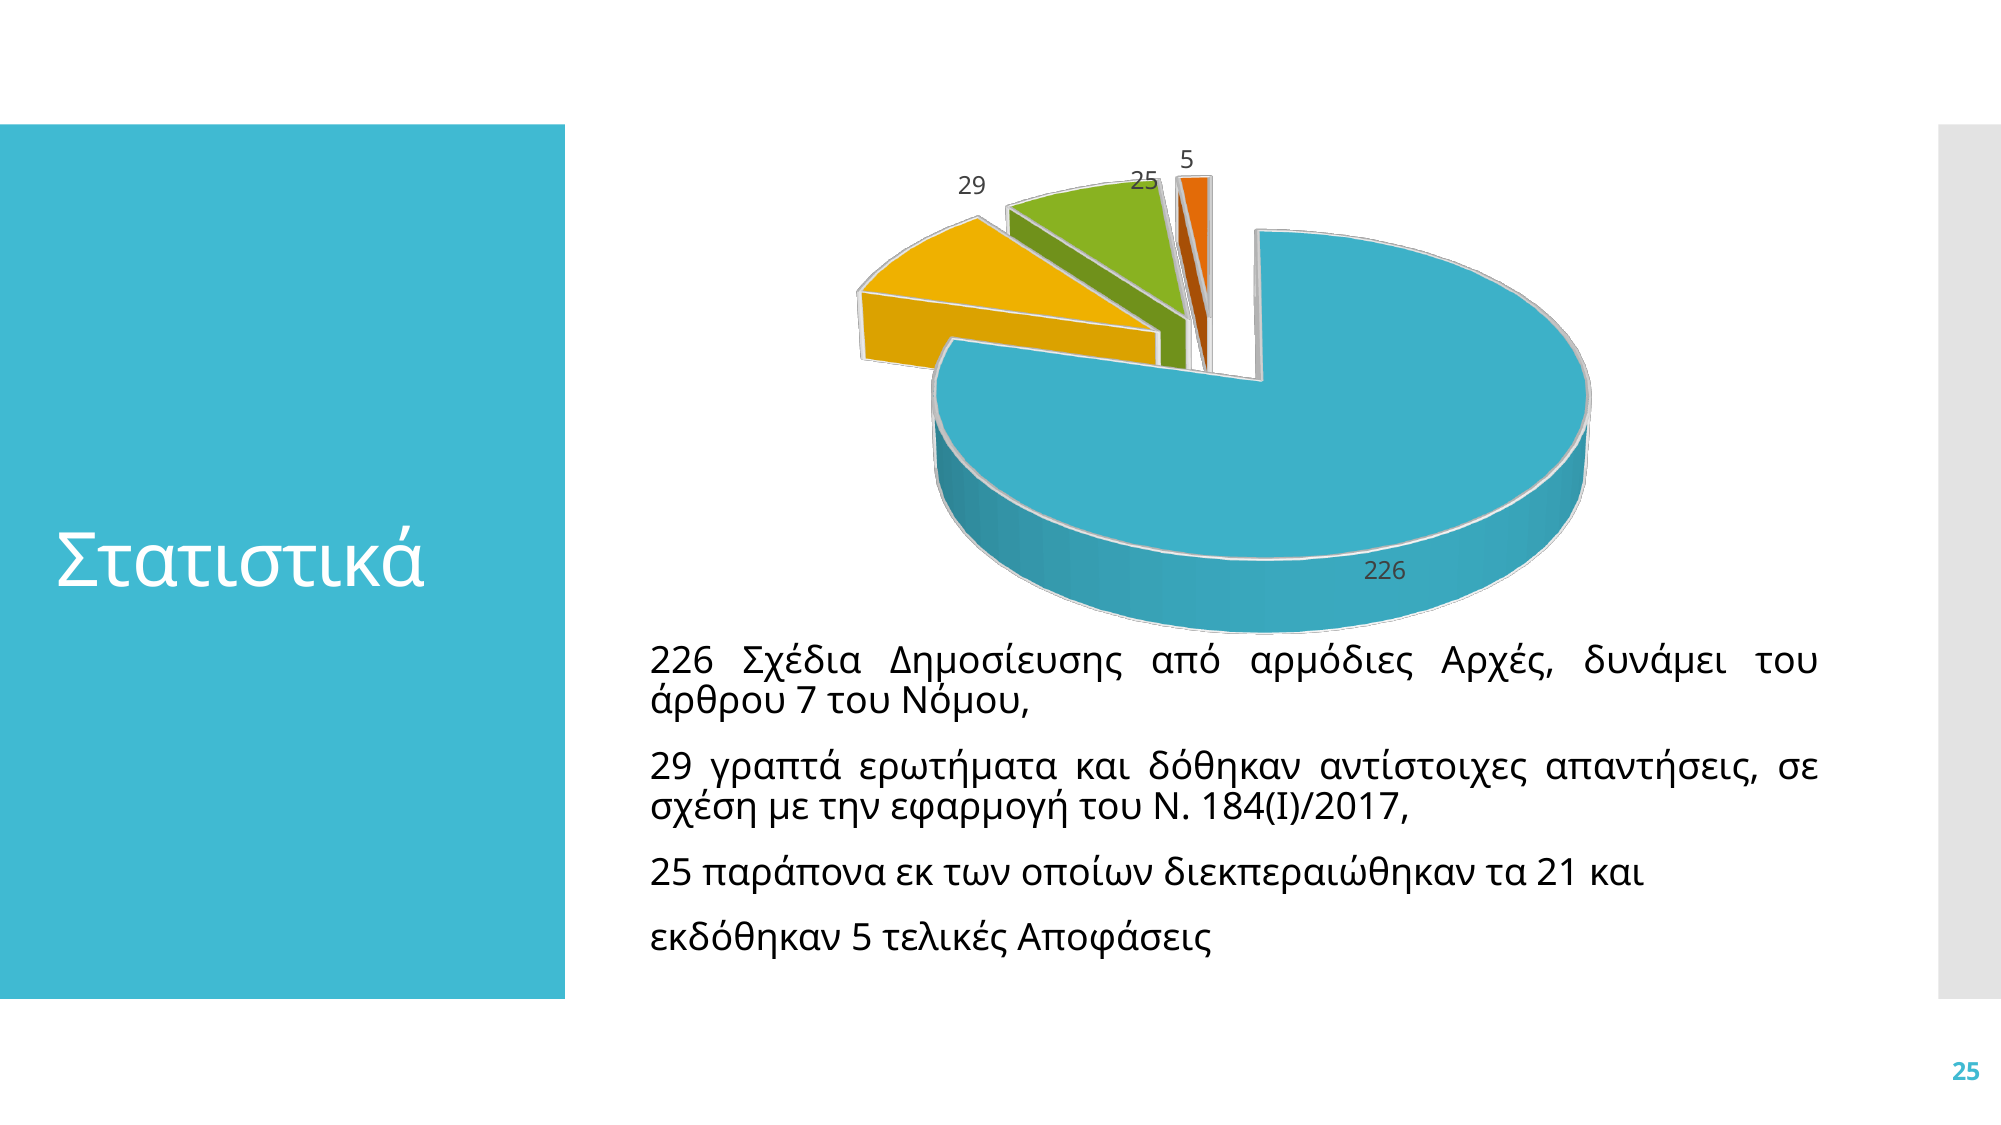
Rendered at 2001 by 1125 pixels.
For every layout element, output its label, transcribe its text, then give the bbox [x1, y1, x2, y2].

title Στατιστικά [41, 184, 525, 940]
list 226 Σχέδια Δημοσίευσης από αρμόδιες Αρχές, δυνάμει του άρθρου 7 του Νόμου, 29 γραπτά ερωτήματα και δόθηκαν αντίστοιχες απαντήσεις, σε σχέση με την εφαρμογή του Ν. 184(Ι)/2017, 25 παράπονα εκ των οποίων διεκπεραιώθηκαν τα 21 και εκδόθηκαν 5 τελικές Αποφάσεις [634, 141, 1835, 982]
chart [749, 118, 1677, 664]
slide_number 25 [1744, 1042, 1996, 1103]
